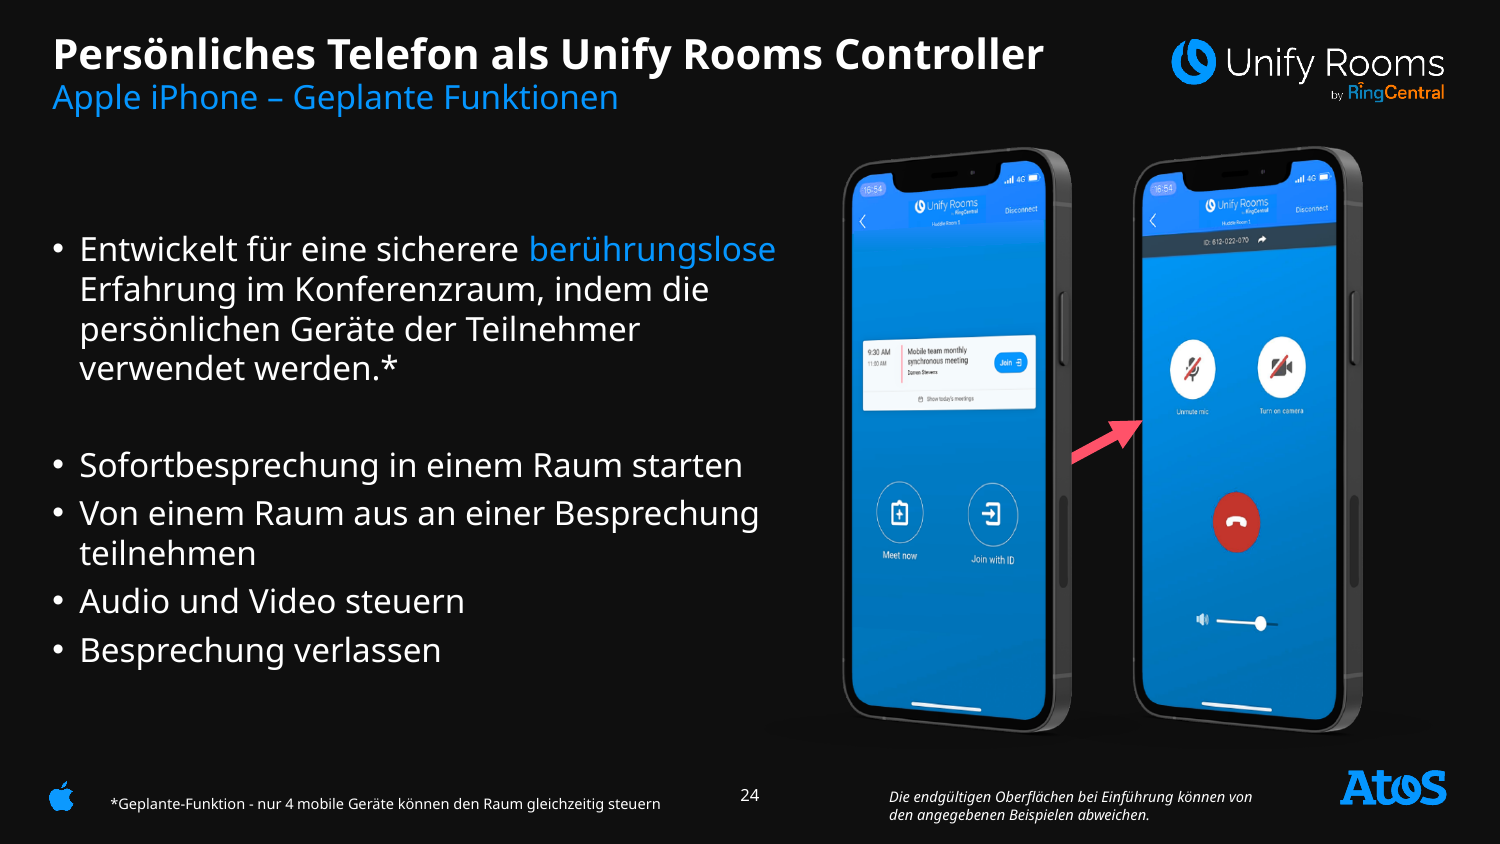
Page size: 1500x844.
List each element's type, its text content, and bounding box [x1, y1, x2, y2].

text_box Die endgültigen Oberflächen bei Einführung können von den angegebenen Beispielen abweichen. [847, 780, 1284, 831]
list Apple iPhone – Geplante Funktionen [37, 68, 1445, 140]
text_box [760, 144, 1434, 751]
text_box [46, 780, 707, 821]
title Persönliches Telefon als Unify Rooms Controller [37, 20, 1445, 68]
list Entwickelt für eine sicherere berührungslose Erfahrung im Konferenzraum, indem die persönlichen Geräte der Teilnehmer verwendet werden.* Sofortbesprechung in einem Raum starten Von einem Raum aus an einer Besprechung teilnehmen Audio und Video steuern Besprechung verlassen [37, 161, 755, 750]
slide_number 24 [713, 778, 787, 814]
